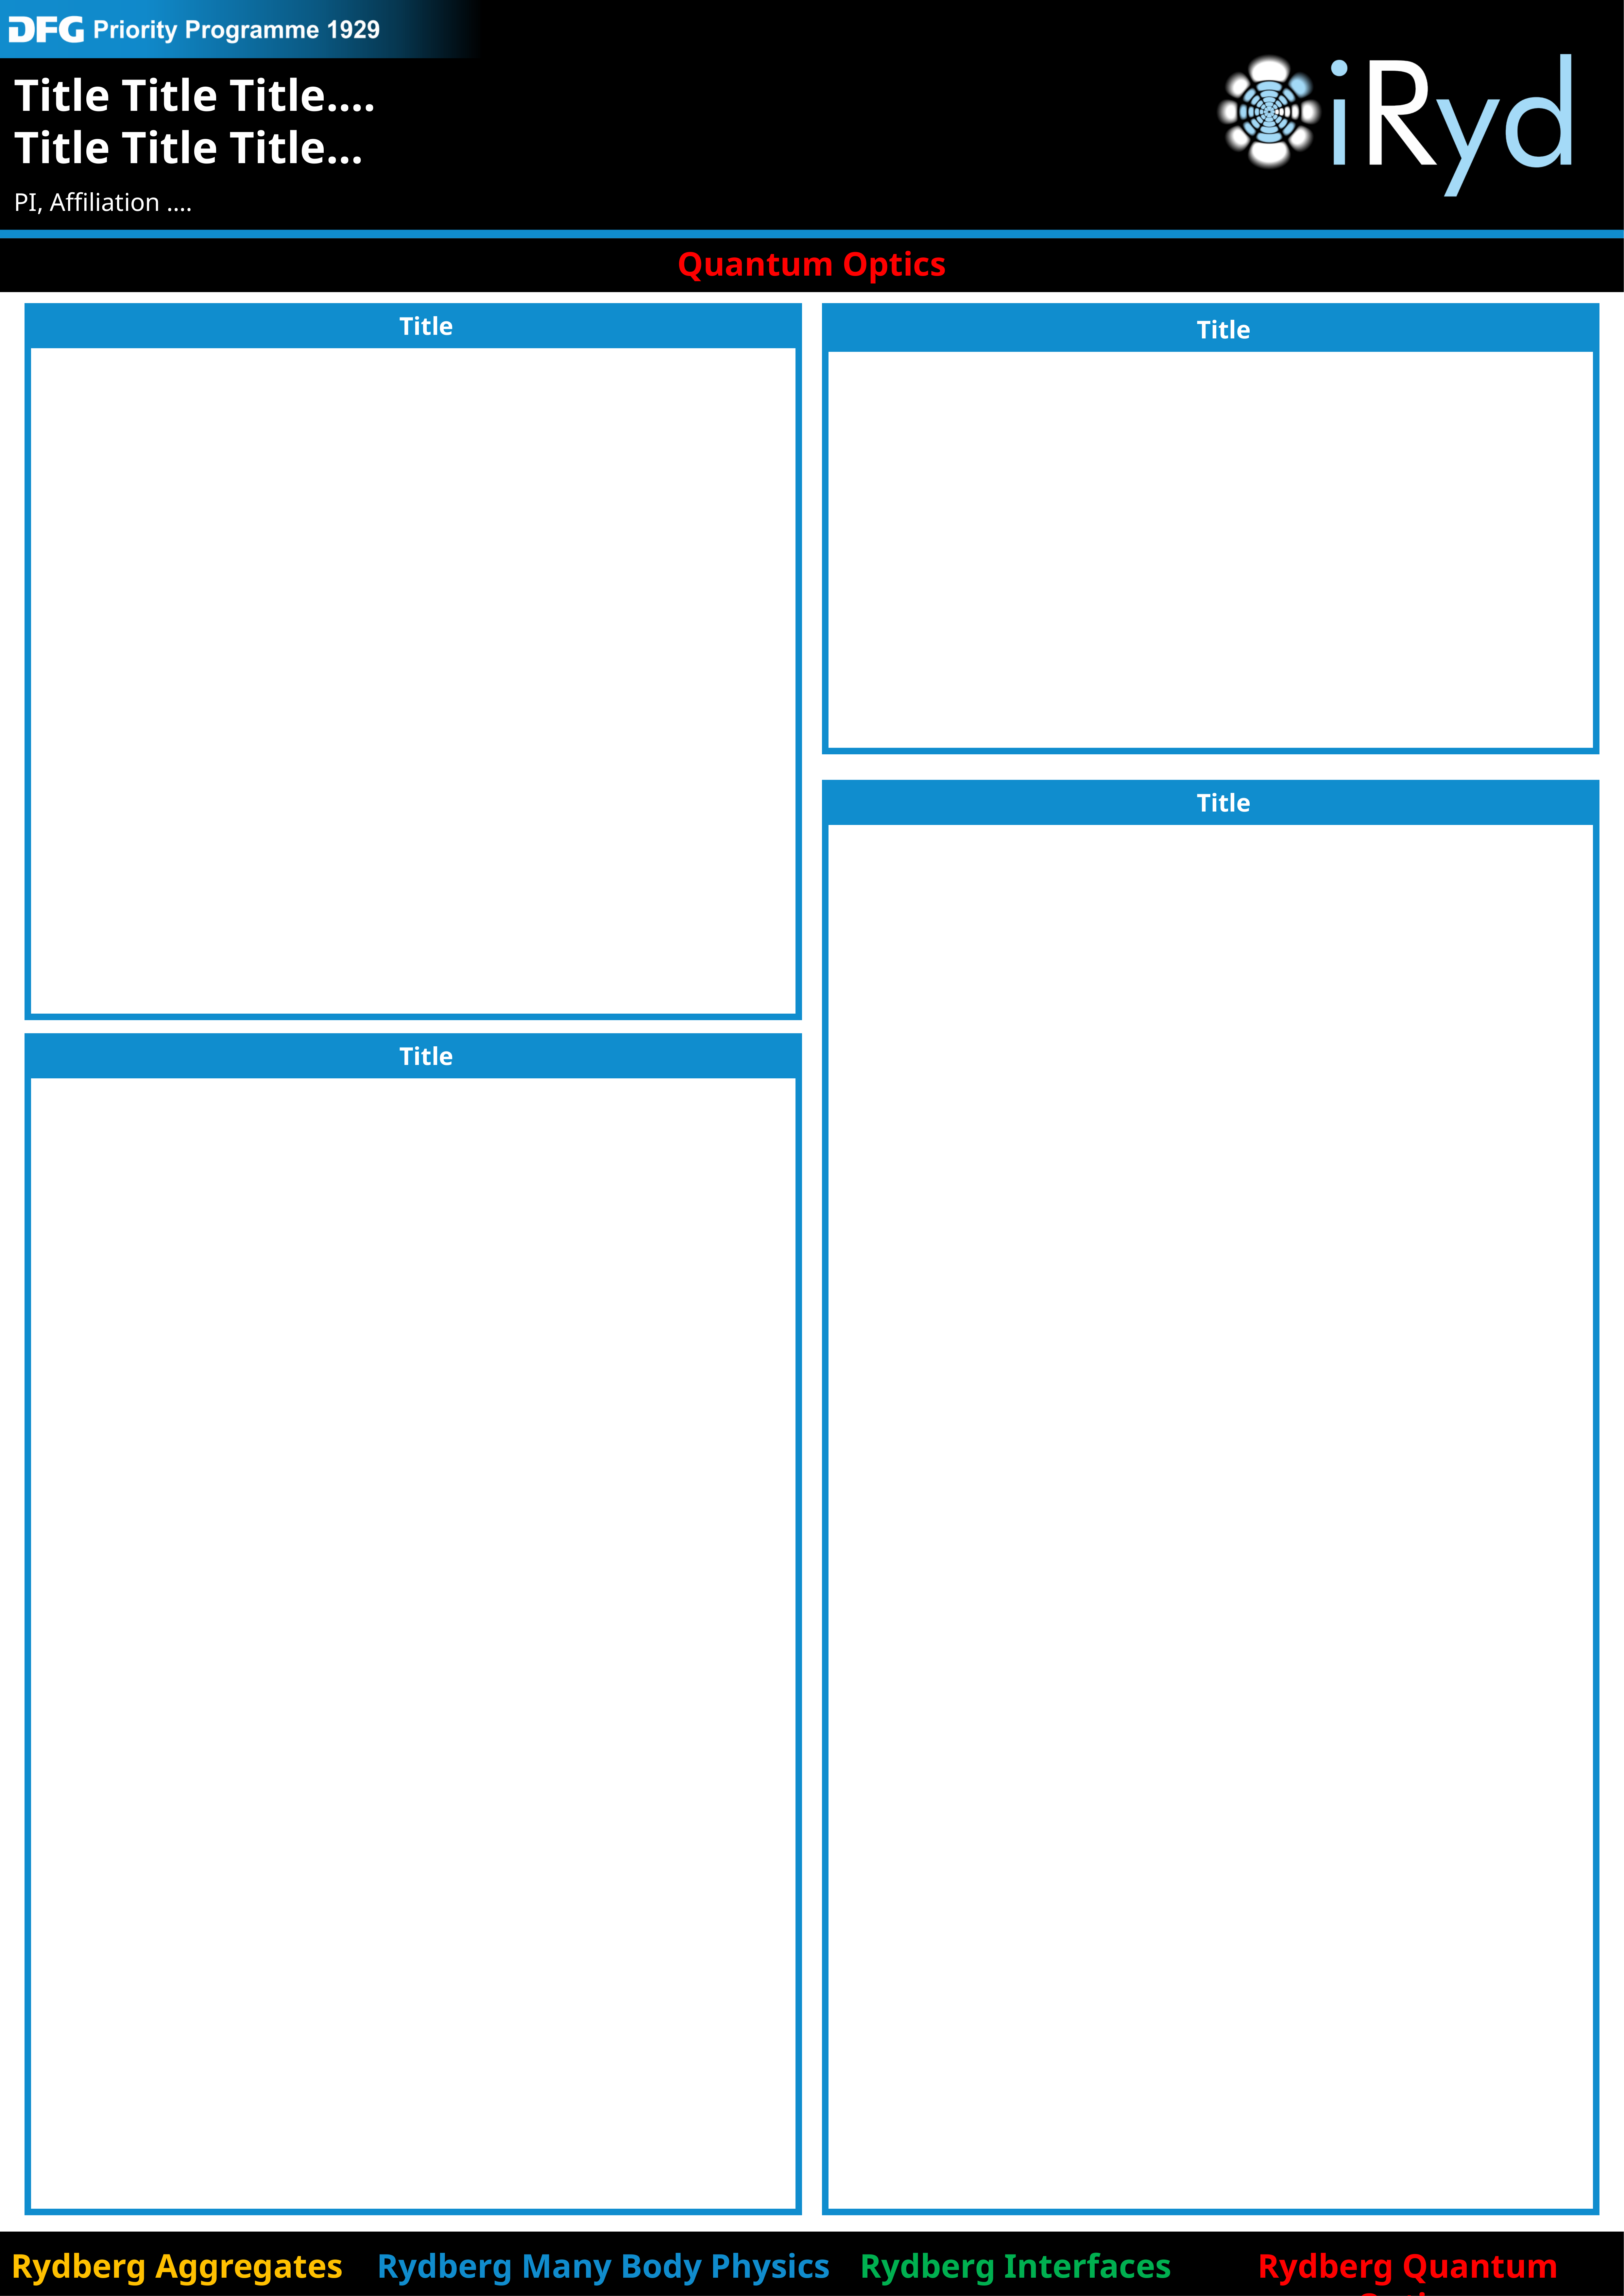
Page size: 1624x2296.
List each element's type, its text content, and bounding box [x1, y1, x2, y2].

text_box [27, 306, 799, 345]
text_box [825, 783, 1596, 822]
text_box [27, 1036, 799, 1075]
text_box [27, 1078, 799, 2212]
text_box [825, 352, 1597, 751]
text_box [0, 2231, 1624, 2296]
text_box [0, 238, 1624, 292]
text_box [27, 348, 799, 1017]
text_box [0, 0, 1624, 231]
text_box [825, 310, 1596, 349]
text_box [0, 231, 1624, 238]
text_box [825, 825, 1597, 2212]
text_box Quantum Optics [538, 241, 1086, 285]
